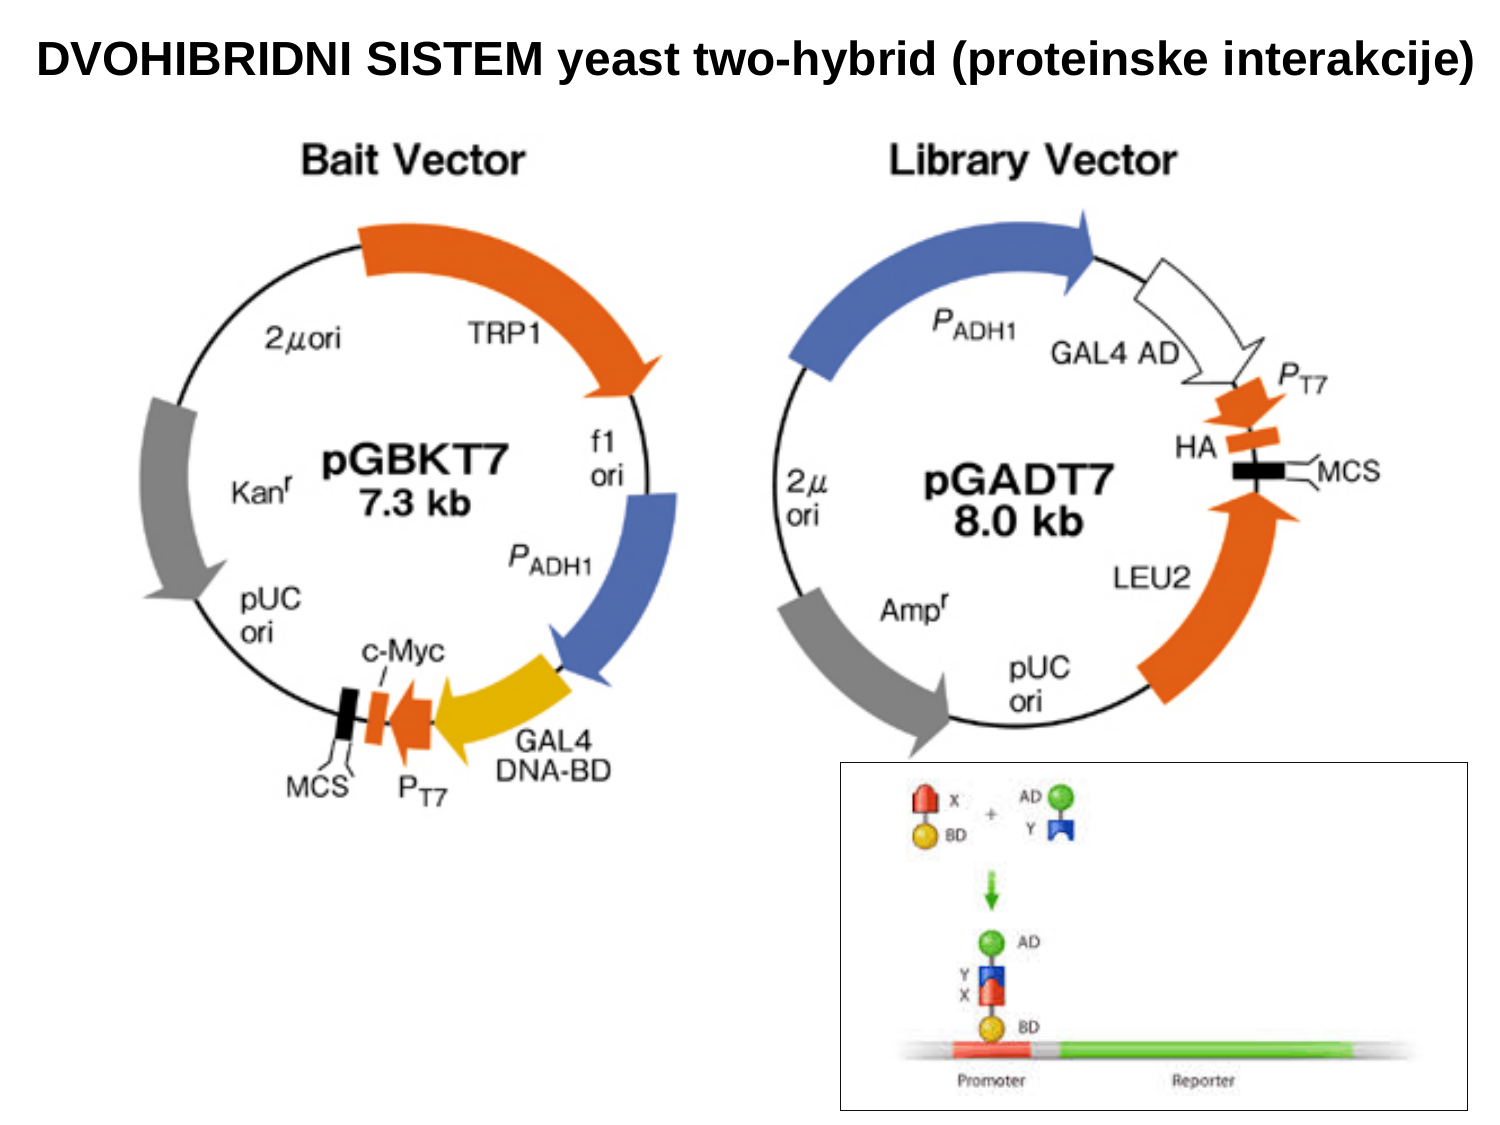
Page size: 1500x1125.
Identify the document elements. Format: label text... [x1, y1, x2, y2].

text_box DVOHIBRIDNI SISTEM yeast two-hybrid (proteinske interakcije) [21, 19, 1494, 92]
picture [92, 98, 1468, 1111]
